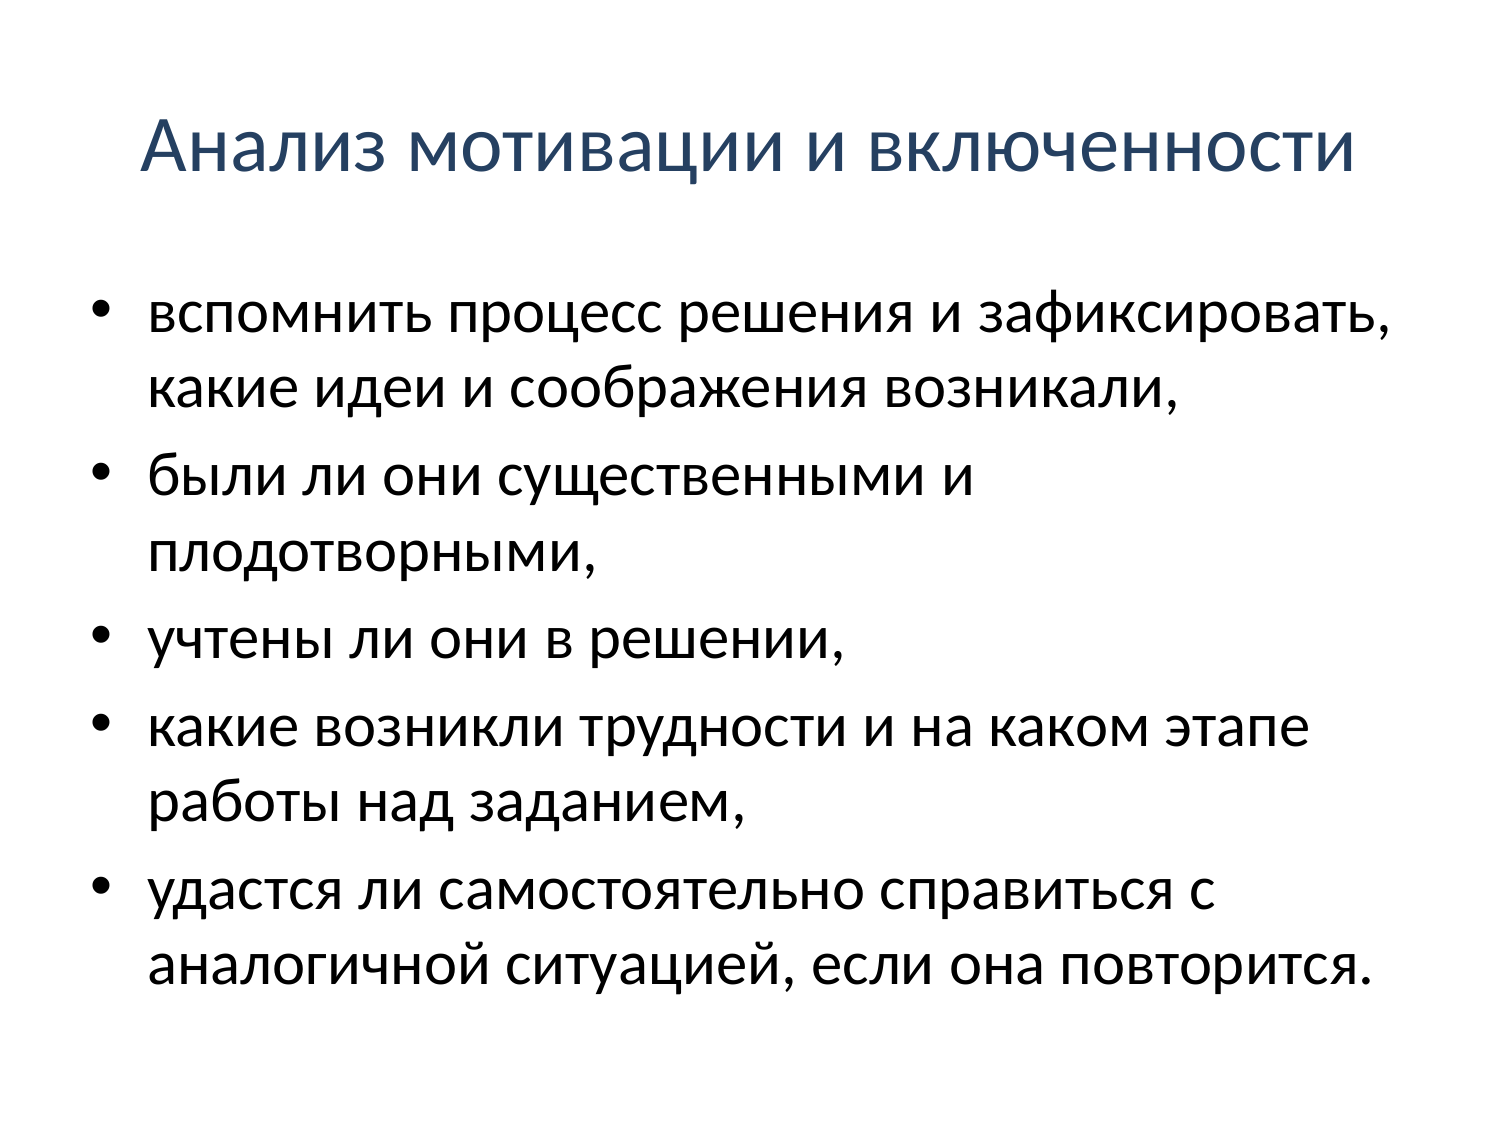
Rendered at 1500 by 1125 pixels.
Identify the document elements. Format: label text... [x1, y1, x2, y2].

title Анализ мотивации и включенности [75, 45, 1425, 233]
list вспомнить процесс решения и зафиксировать, какие идеи и соображения возникали, были ли они существенными и плодотворными, учтены ли они в решении, какие возникли трудности и на каком этапе работы над заданием, удастся ли самостоятельно справиться с аналогичной ситуацией, если она повторится. [75, 262, 1425, 1005]
